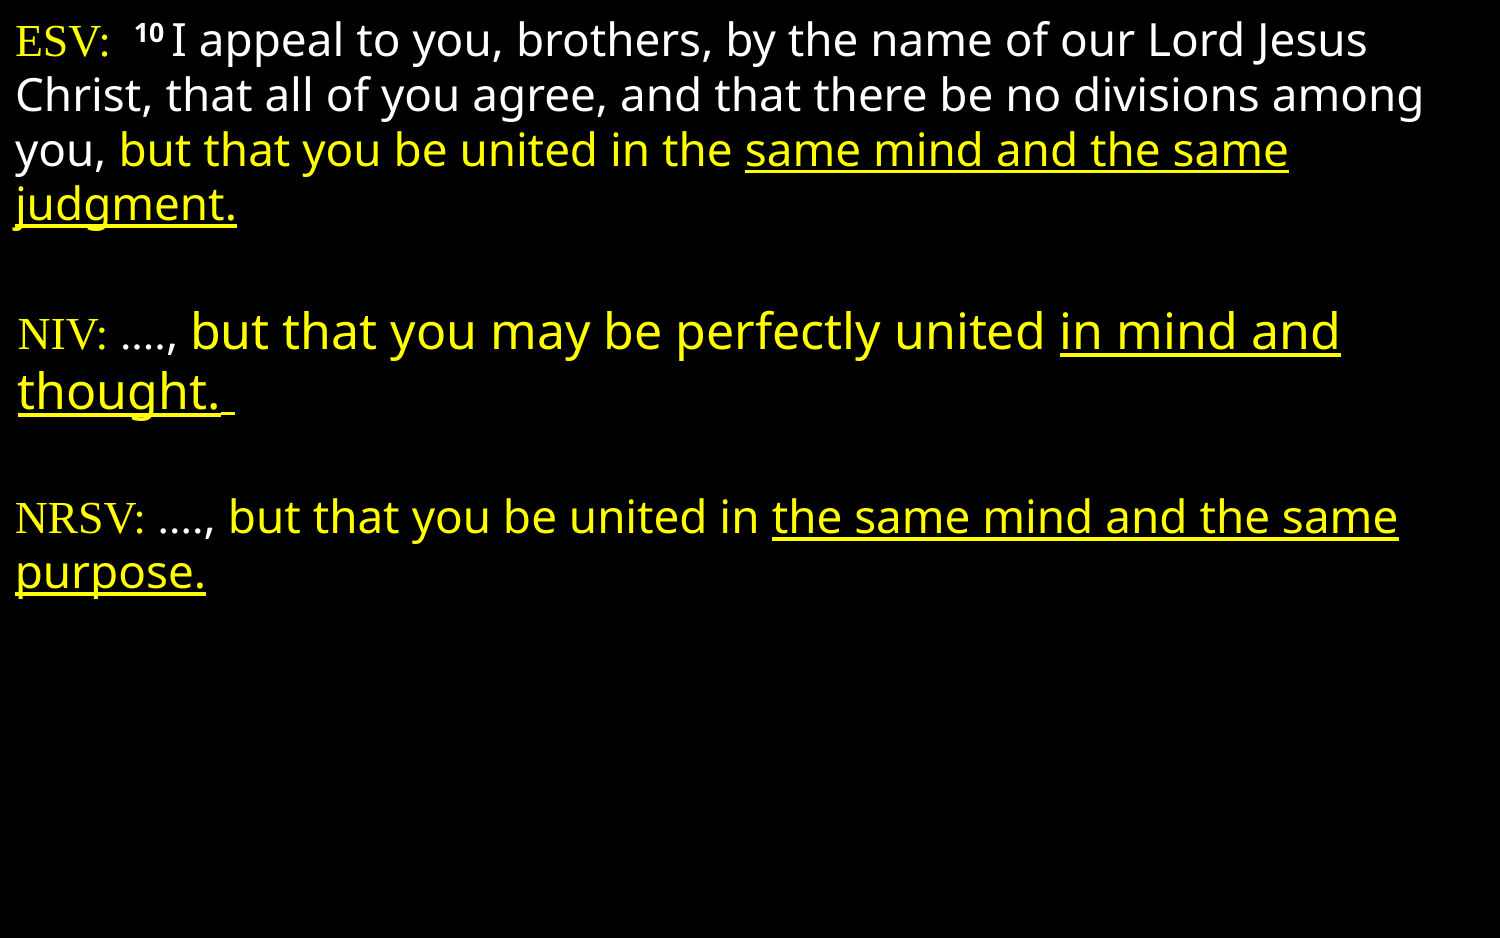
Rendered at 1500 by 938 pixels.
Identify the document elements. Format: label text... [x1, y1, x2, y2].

text_box NIV: ...., but that you may be perfectly united in mind and thought. [3, 292, 1486, 427]
text_box NRSV: ...., but that you be united in the same mind and the same purpose. [0, 480, 1483, 606]
text_box ESV: 10 I appeal to you, brothers, by the name of our Lord Jesus Christ, that all of you agree, and that there be no divisions among you, but that you be united in the same mind and the same judgment. [0, 2, 1483, 238]
